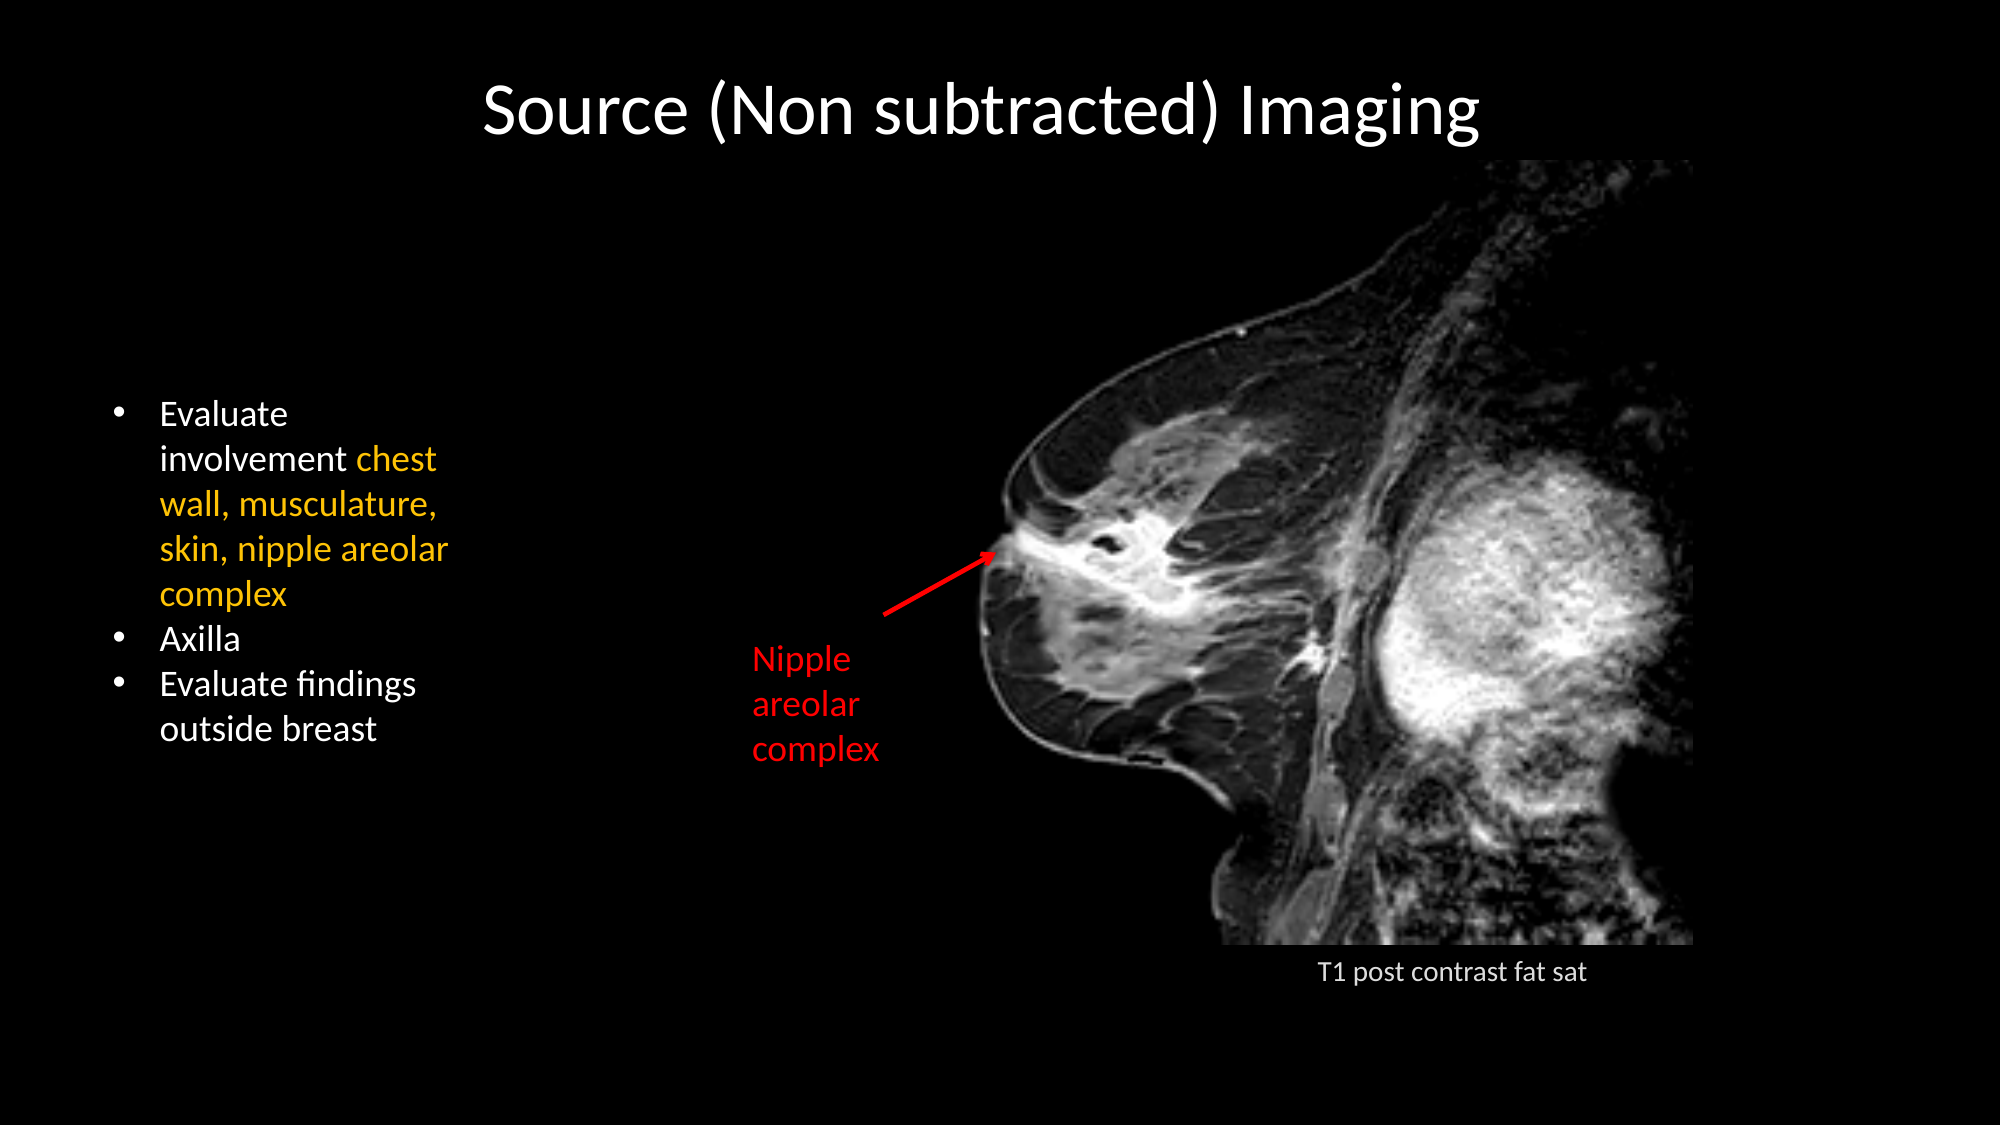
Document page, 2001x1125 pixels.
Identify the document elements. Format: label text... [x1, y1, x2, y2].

list Source (Non subtracted) Imaging [450, 62, 1725, 311]
text_box Nipple areolar complex [737, 626, 908, 777]
picture [908, 160, 1693, 945]
text_box Evaluate involvement chest wall, musculature, skin, nipple areolar complex Axilla Evaluate findings outside breast [97, 381, 470, 757]
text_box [883, 552, 997, 615]
text_box T1 post contrast fat sat [1302, 945, 1603, 995]
